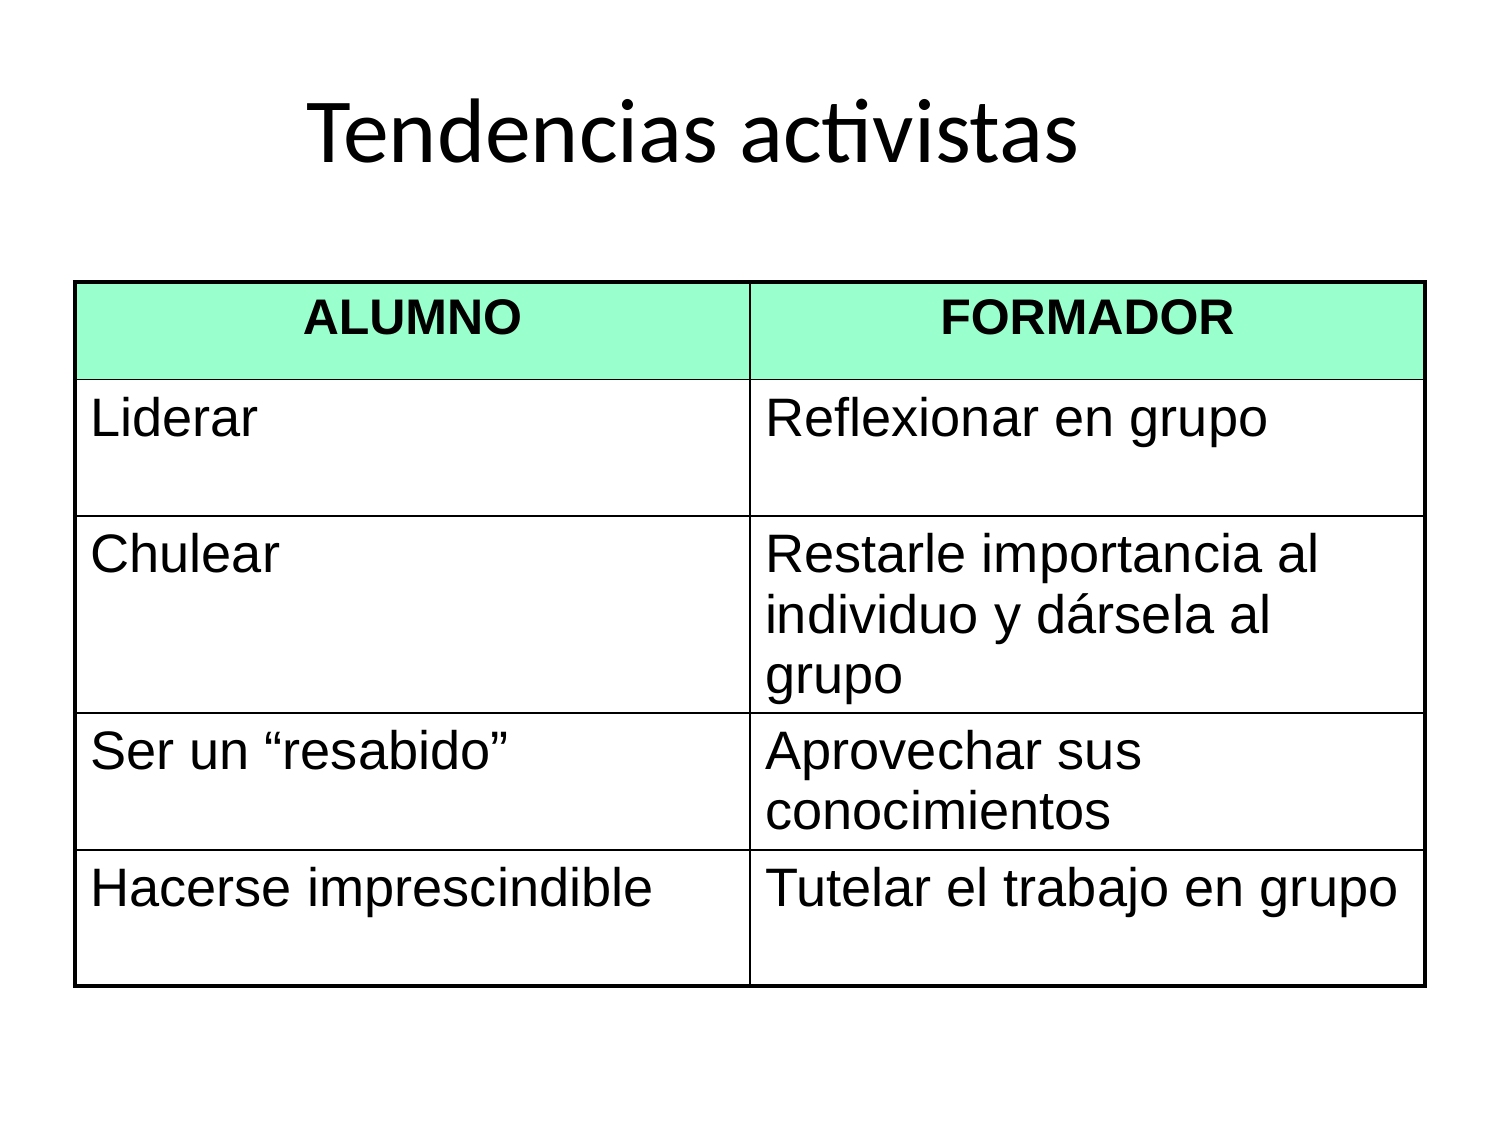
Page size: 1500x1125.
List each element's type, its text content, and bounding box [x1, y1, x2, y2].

table_header FORMADOR [751, 284, 1423, 379]
table_cell Aprovechar sus conocimientos [751, 714, 1423, 849]
table_cell Chulear [77, 517, 749, 712]
table_header ALUMNO [77, 284, 749, 379]
table_cell Restarle importancia al individuo y dársela al grupo [751, 517, 1423, 712]
table_cell Liderar [77, 380, 749, 515]
table_cell Hacerse imprescindible [77, 851, 749, 984]
table_cell Ser un “resabido” [77, 714, 749, 849]
table_cell Reflexionar en grupo [751, 380, 1423, 515]
table_cell Tutelar el trabajo en grupo [751, 851, 1423, 984]
title Tendencias activistas [75, 20, 1313, 233]
